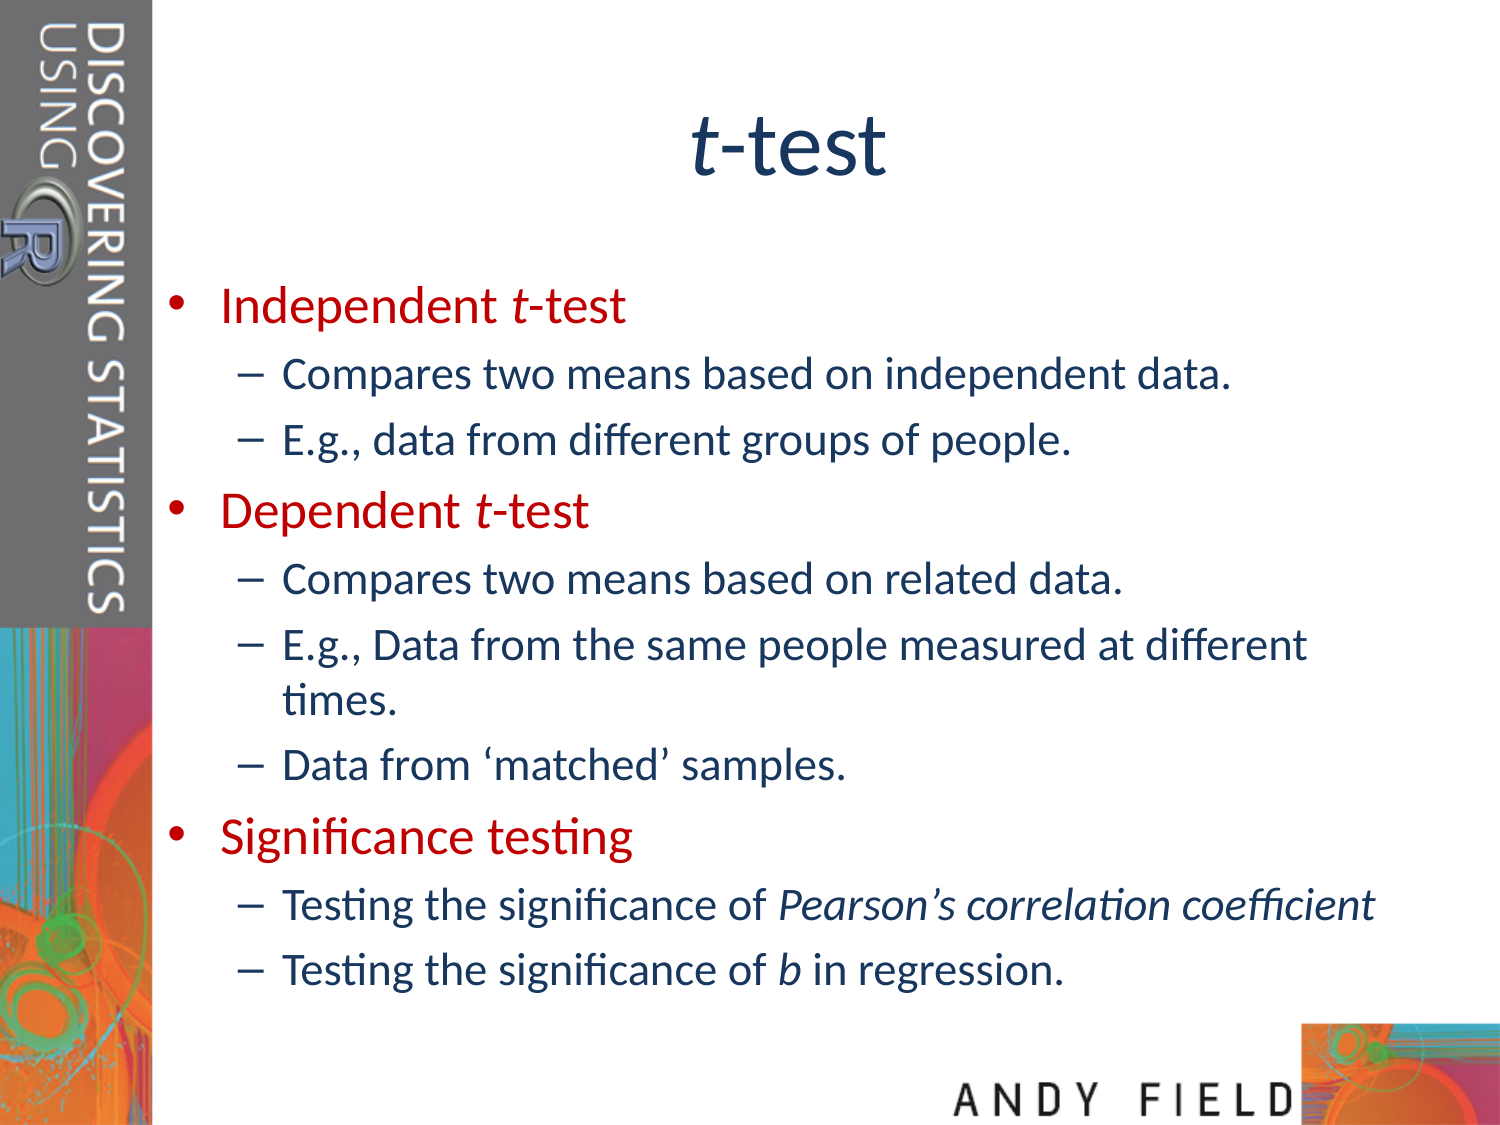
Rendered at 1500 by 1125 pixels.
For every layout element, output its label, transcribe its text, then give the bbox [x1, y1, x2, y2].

list Independent t-test Compares two means based on independent data. E.g., data from different groups of people. Dependent t-test Compares two means based on related data. E.g., Data from the same people measured at different times. Data from ‘matched’ samples. Significance testing Testing the significance of Pearson’s correlation coefficient Testing the significance of b in regression. [152, 262, 1425, 1005]
picture [0, 0, 1500, 1125]
title t-test [152, 45, 1425, 233]
